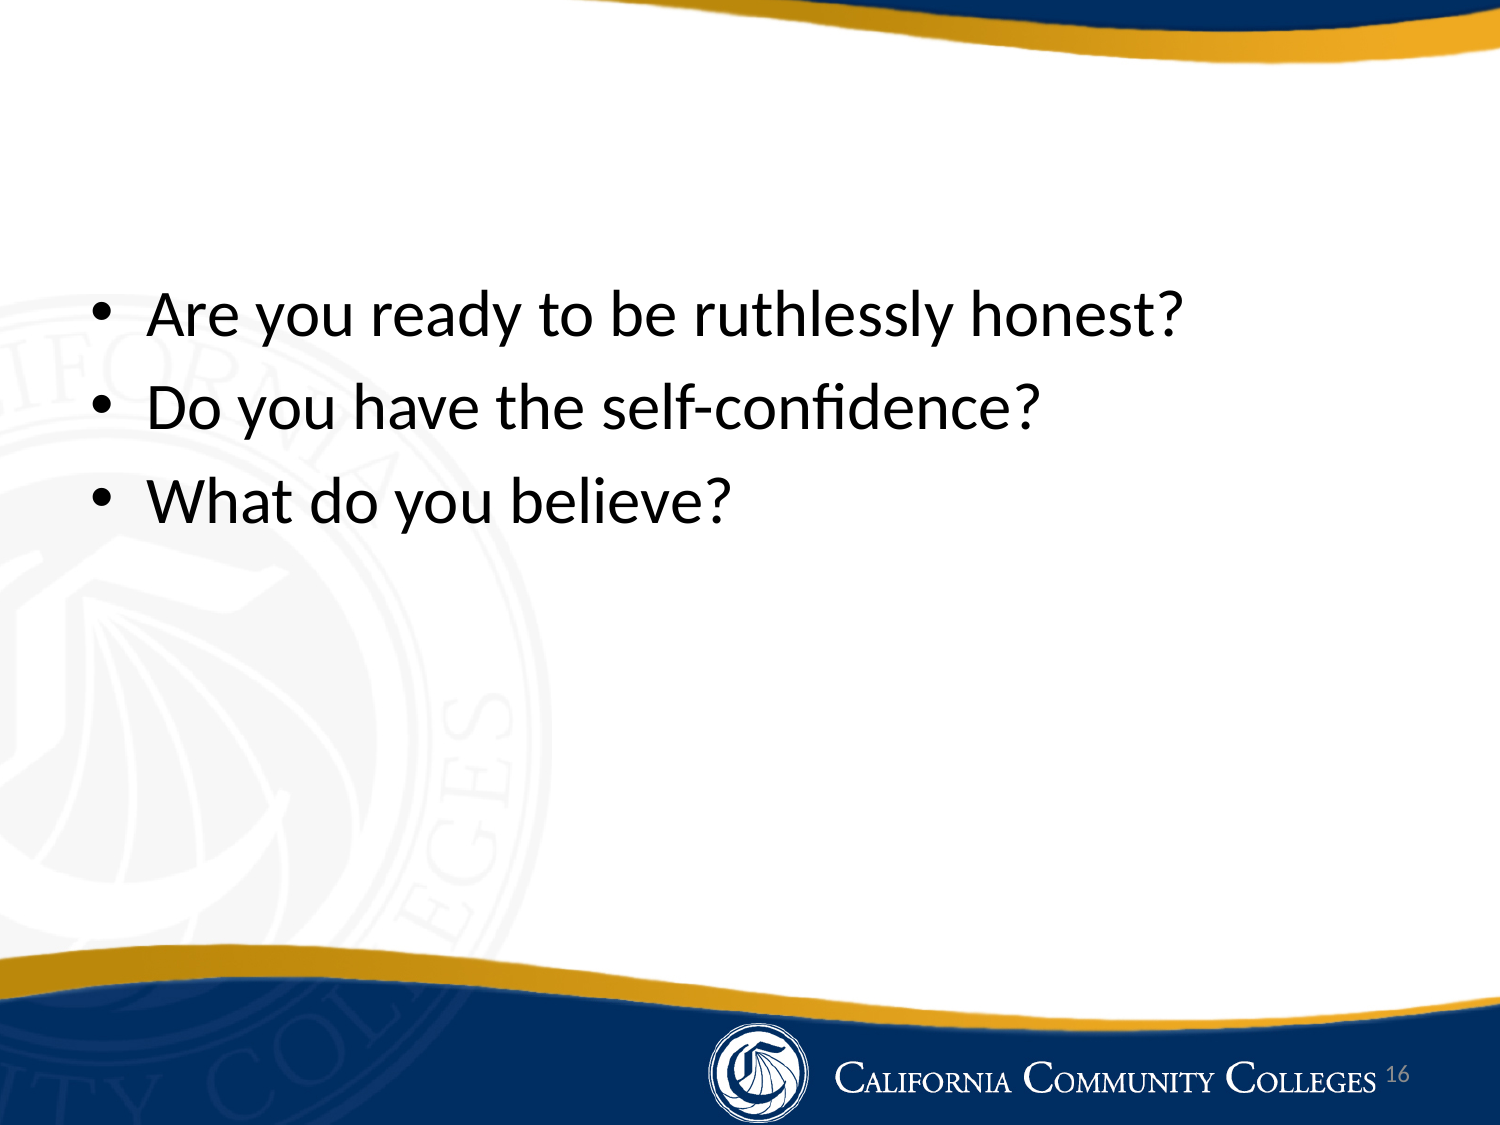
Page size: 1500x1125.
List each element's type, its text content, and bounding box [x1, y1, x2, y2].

slide_number 16 [1074, 1042, 1425, 1103]
list Are you ready to be ruthlessly honest? Do you have the self-confidence? What do you believe? [75, 262, 1425, 1005]
picture [0, 0, 1500, 1125]
